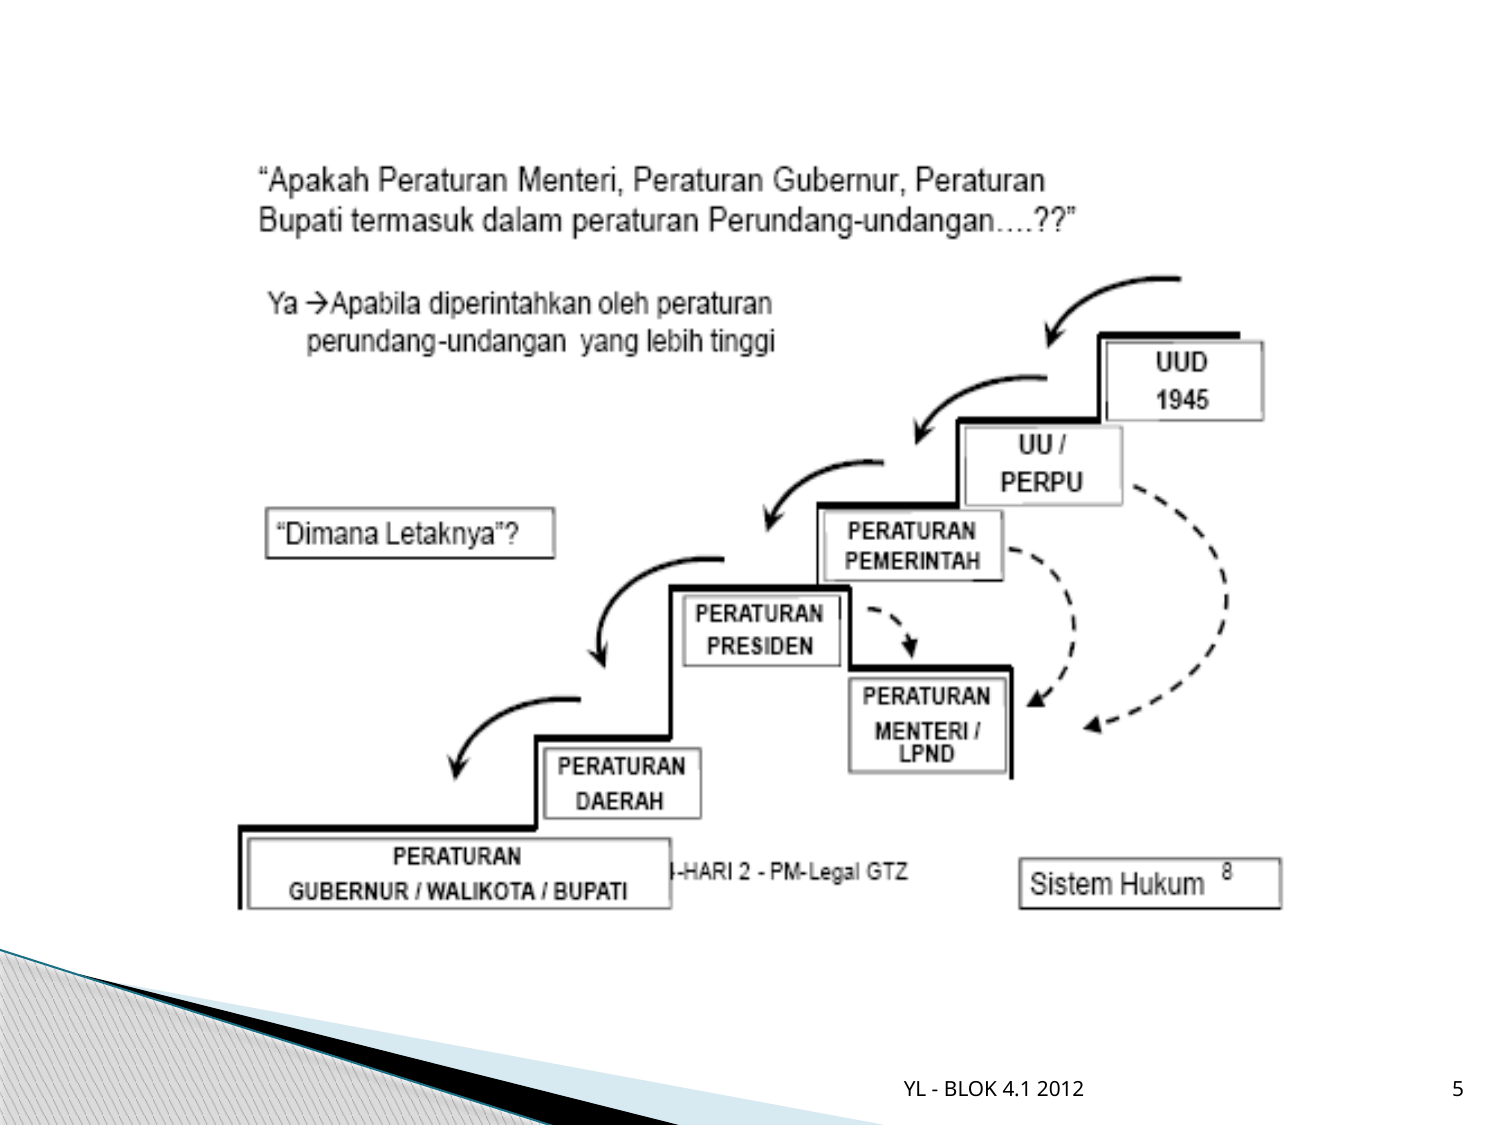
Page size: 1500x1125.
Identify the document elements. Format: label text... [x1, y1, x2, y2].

slide_number 5 [1418, 1051, 1479, 1112]
footer YL - BLOK 4.1 2012 [718, 1051, 1105, 1112]
picture [224, 137, 1288, 913]
